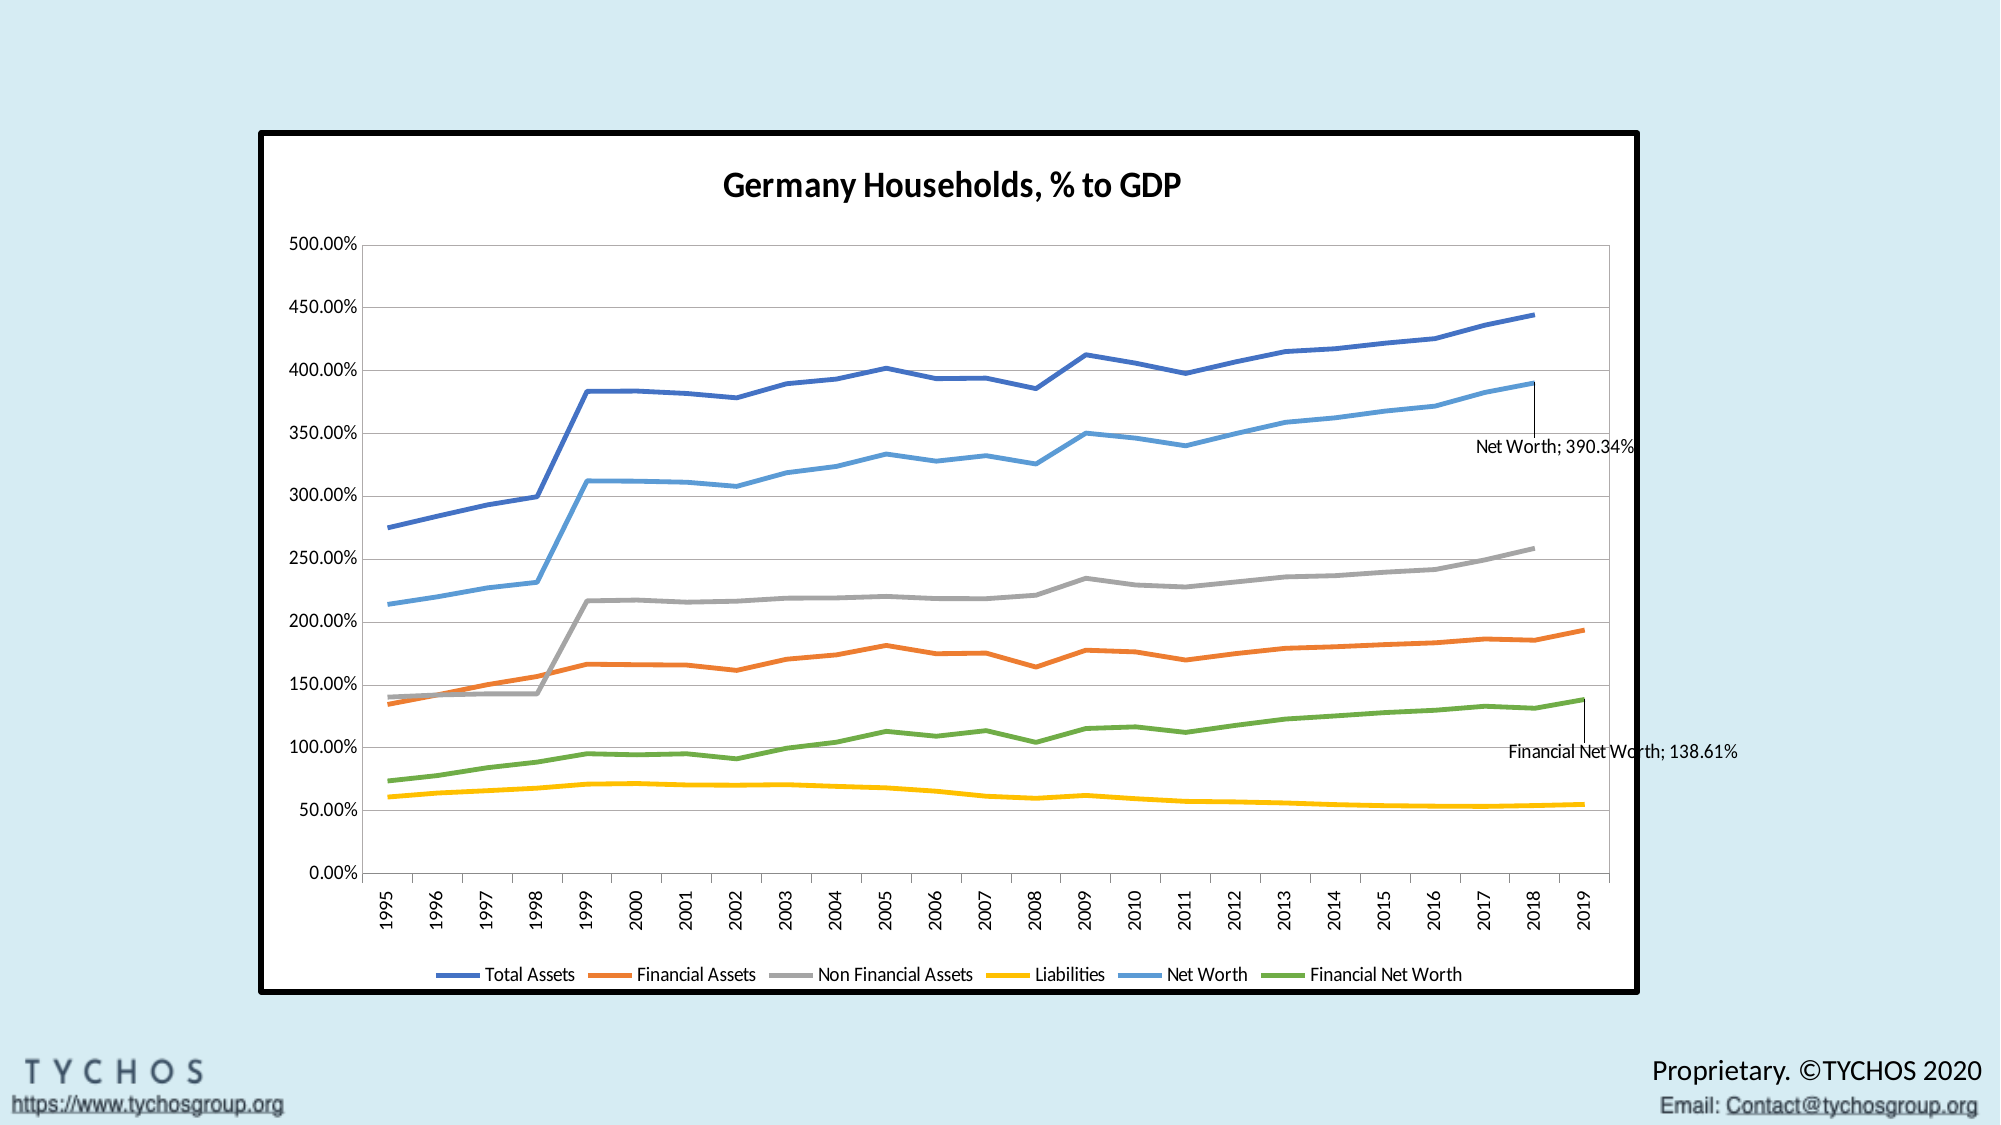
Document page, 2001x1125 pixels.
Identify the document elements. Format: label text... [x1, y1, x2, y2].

picture [0, 1055, 300, 1125]
chart [258, 129, 1742, 995]
text_box Proprietary. ©TYCHOS 2020 [1637, 1044, 1998, 1094]
picture [1649, 1079, 1993, 1125]
